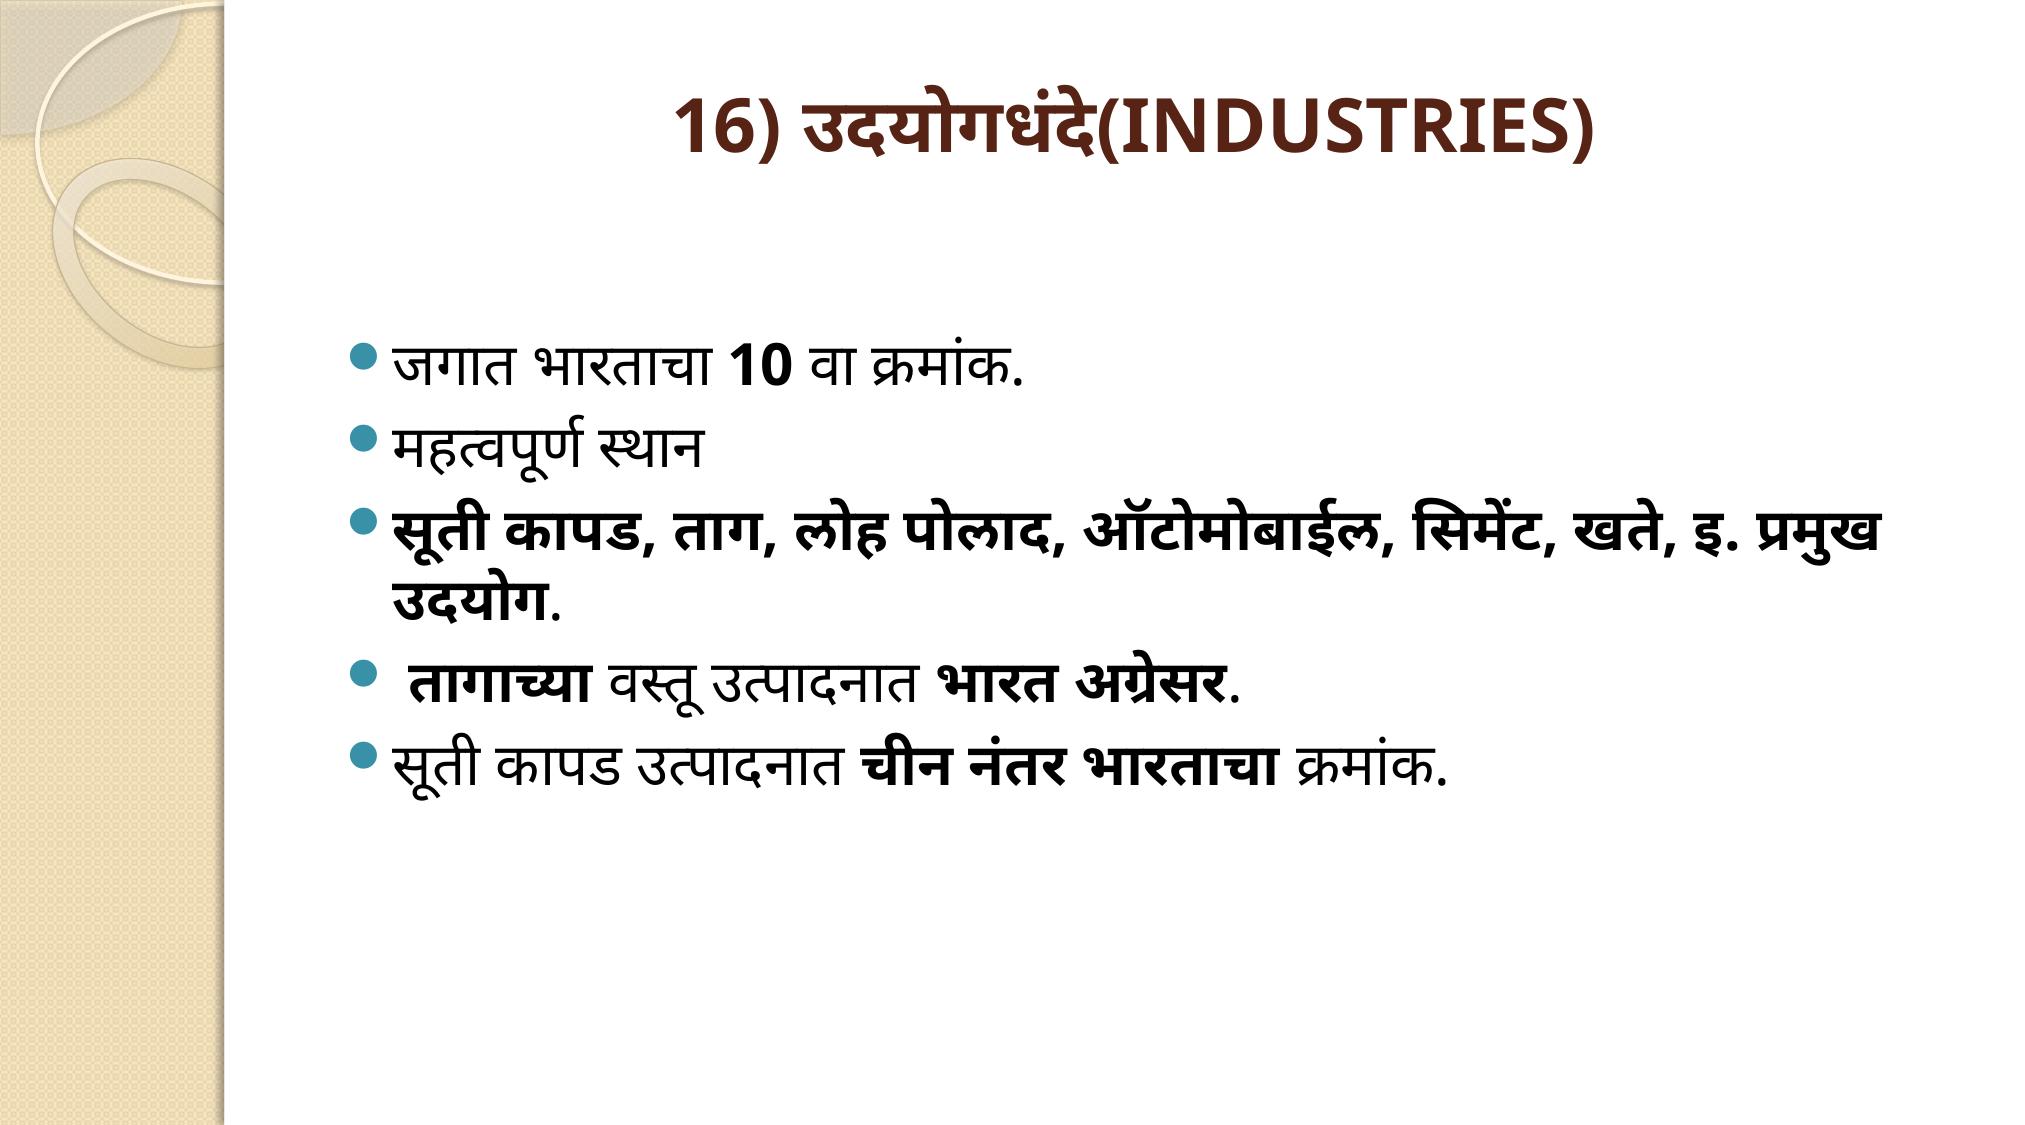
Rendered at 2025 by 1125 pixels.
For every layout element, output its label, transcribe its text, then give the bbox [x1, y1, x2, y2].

list जगात भारताचा 10 वा क्रमांक. महत्वपूर्ण स्थान सूती कापड, ताग, लोह पोलाद, ऑटोमोबाईल, सिमेंट, खते, इ. प्रमुख उदयोग. तागाच्या वस्तू उत्पादनात भारत अग्रेसर. सूती कापड उत्पादनात चीन नंतर भारताचा क्रमांक. [317, 237, 1979, 1025]
title 16) उदयोगधंदे(INDUSTRIES) [506, 45, 1637, 188]
